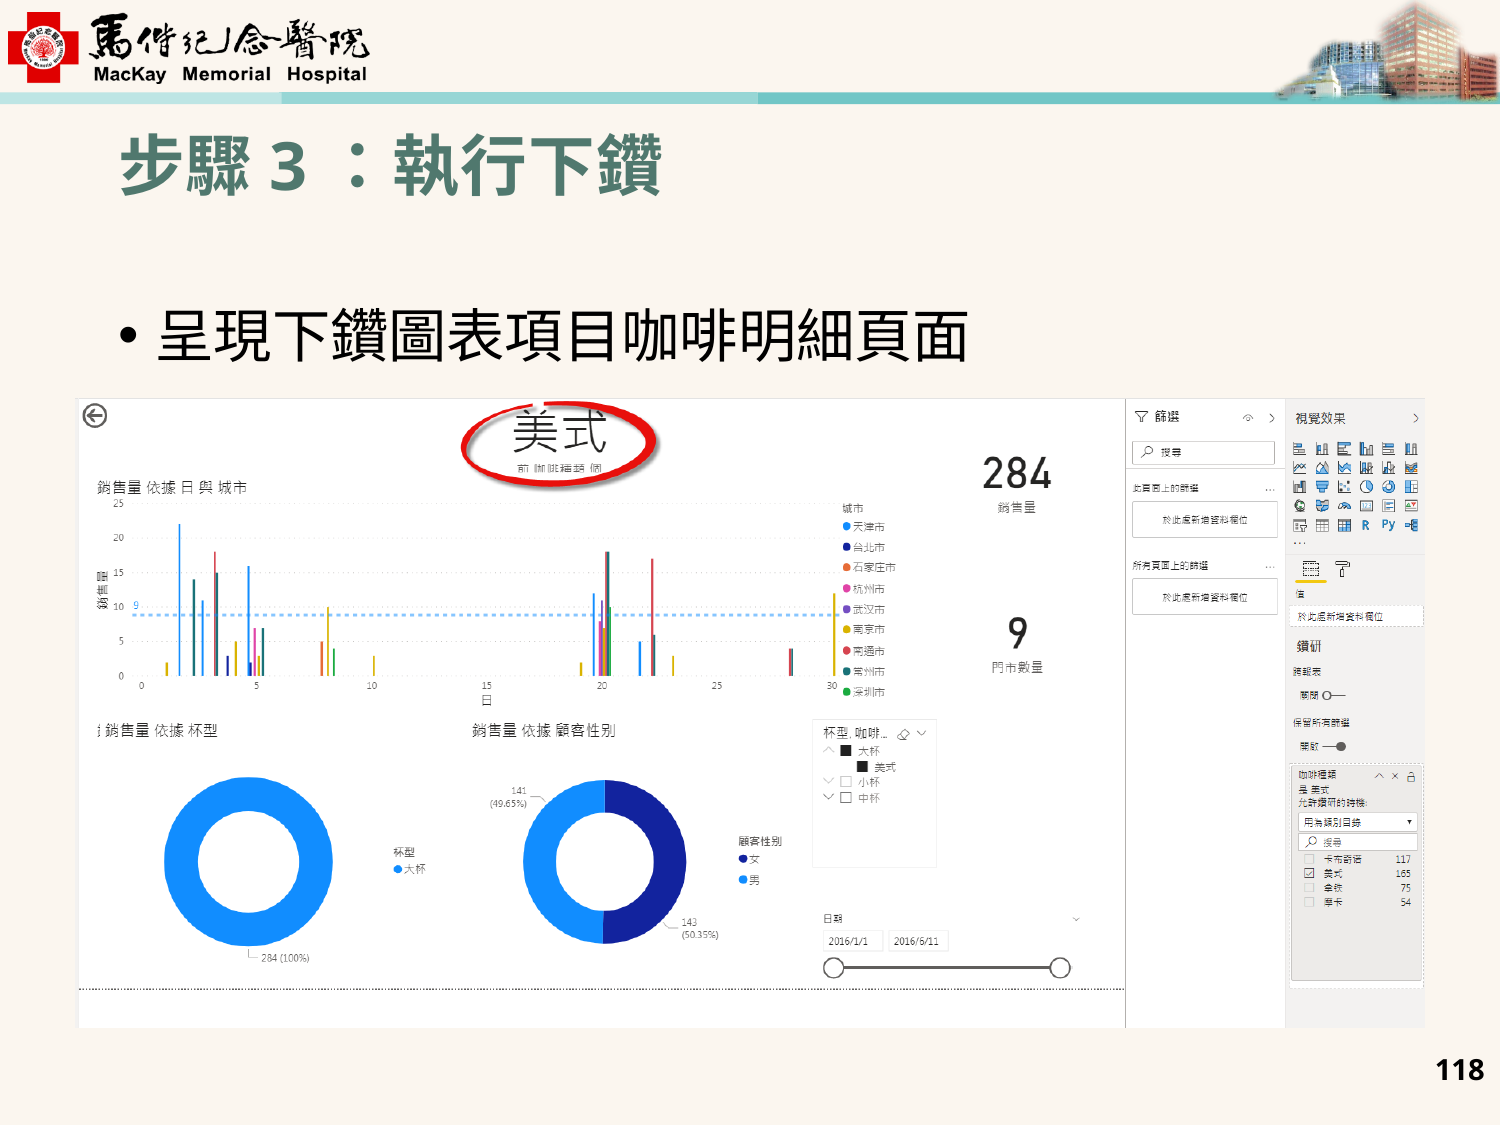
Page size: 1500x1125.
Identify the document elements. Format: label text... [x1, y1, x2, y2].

picture [1276, 0, 1495, 98]
title 步驟3：執行下鑽 [103, 59, 1397, 278]
slide_number 118 [1162, 1040, 1500, 1101]
list 呈現下鑽圖表項目咖啡明細頁面 [103, 299, 1397, 398]
picture [75, 398, 1425, 1028]
picture [8, 12, 370, 84]
